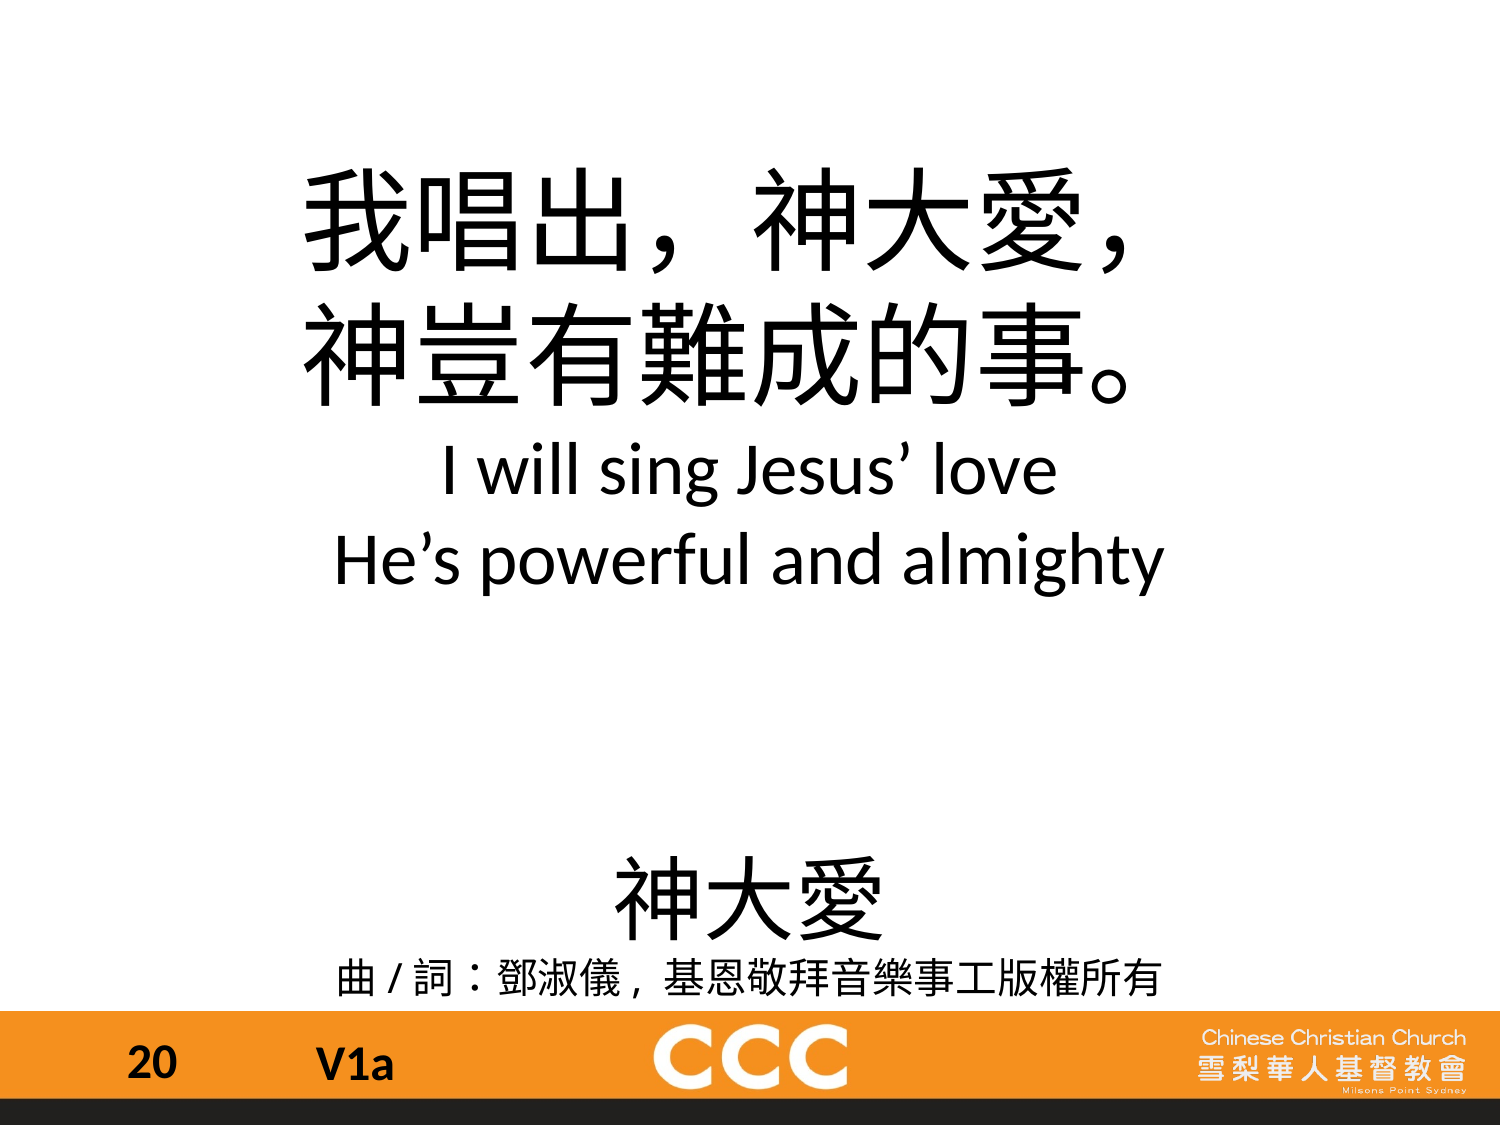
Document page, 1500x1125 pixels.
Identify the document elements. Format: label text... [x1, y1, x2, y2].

text_box 神大愛 曲/詞：鄧淑儀, 基恩敬拜音樂事工版權所有 [0, 834, 1500, 1010]
text_box 我唱出，神大愛， 神豈有難成的事。 I will sing Jesus’ love He’s powerful and almighty [0, 7, 1500, 607]
picture [0, 1011, 1500, 1125]
text_box V1a [301, 1023, 431, 1099]
slide_number 20 [112, 1020, 215, 1094]
